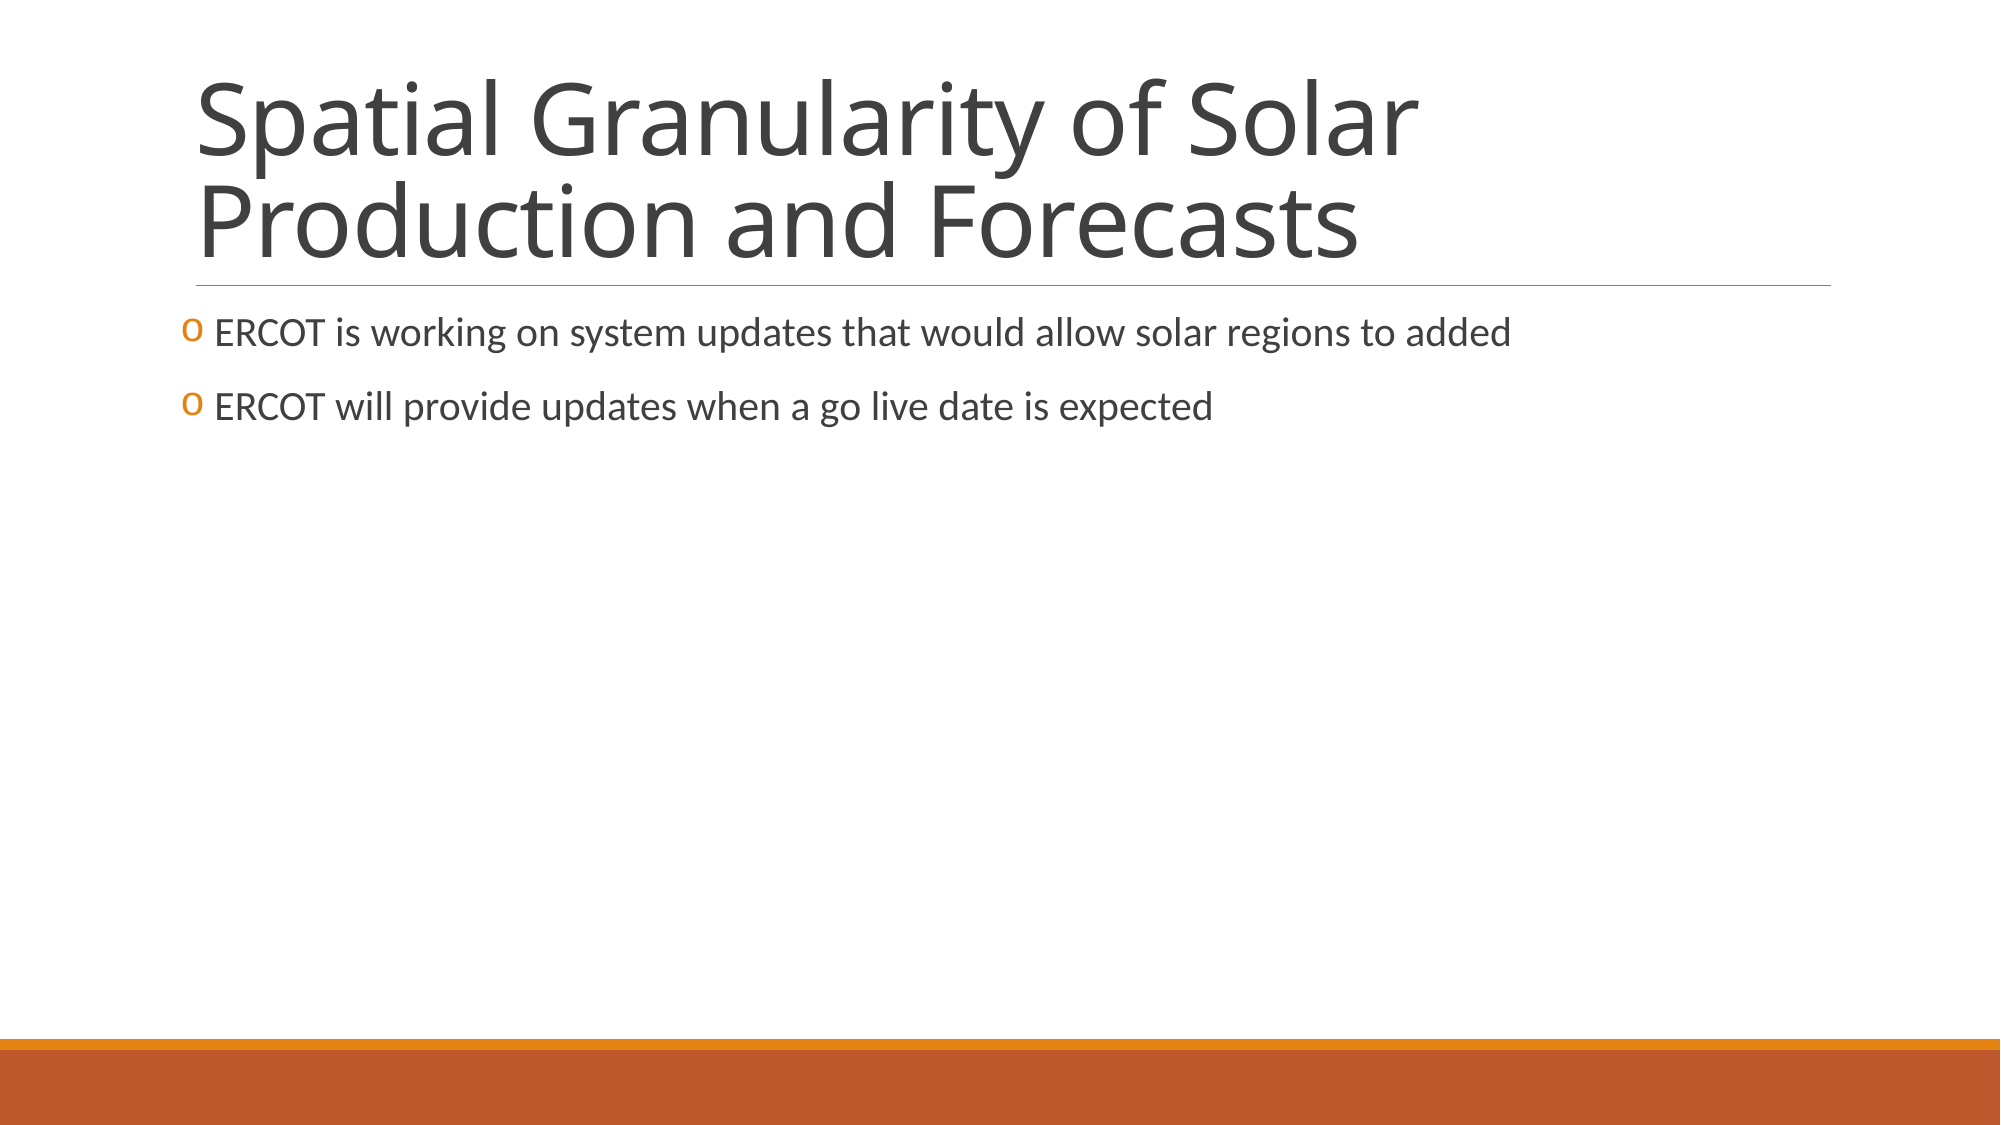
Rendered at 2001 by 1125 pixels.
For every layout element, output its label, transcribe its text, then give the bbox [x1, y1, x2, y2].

list ERCOT is working on system updates that would allow solar regions to added ERCOT will provide updates when a go live date is expected [180, 302, 1830, 963]
title Spatial Granularity of Solar Production and Forecasts [180, 47, 1830, 285]
